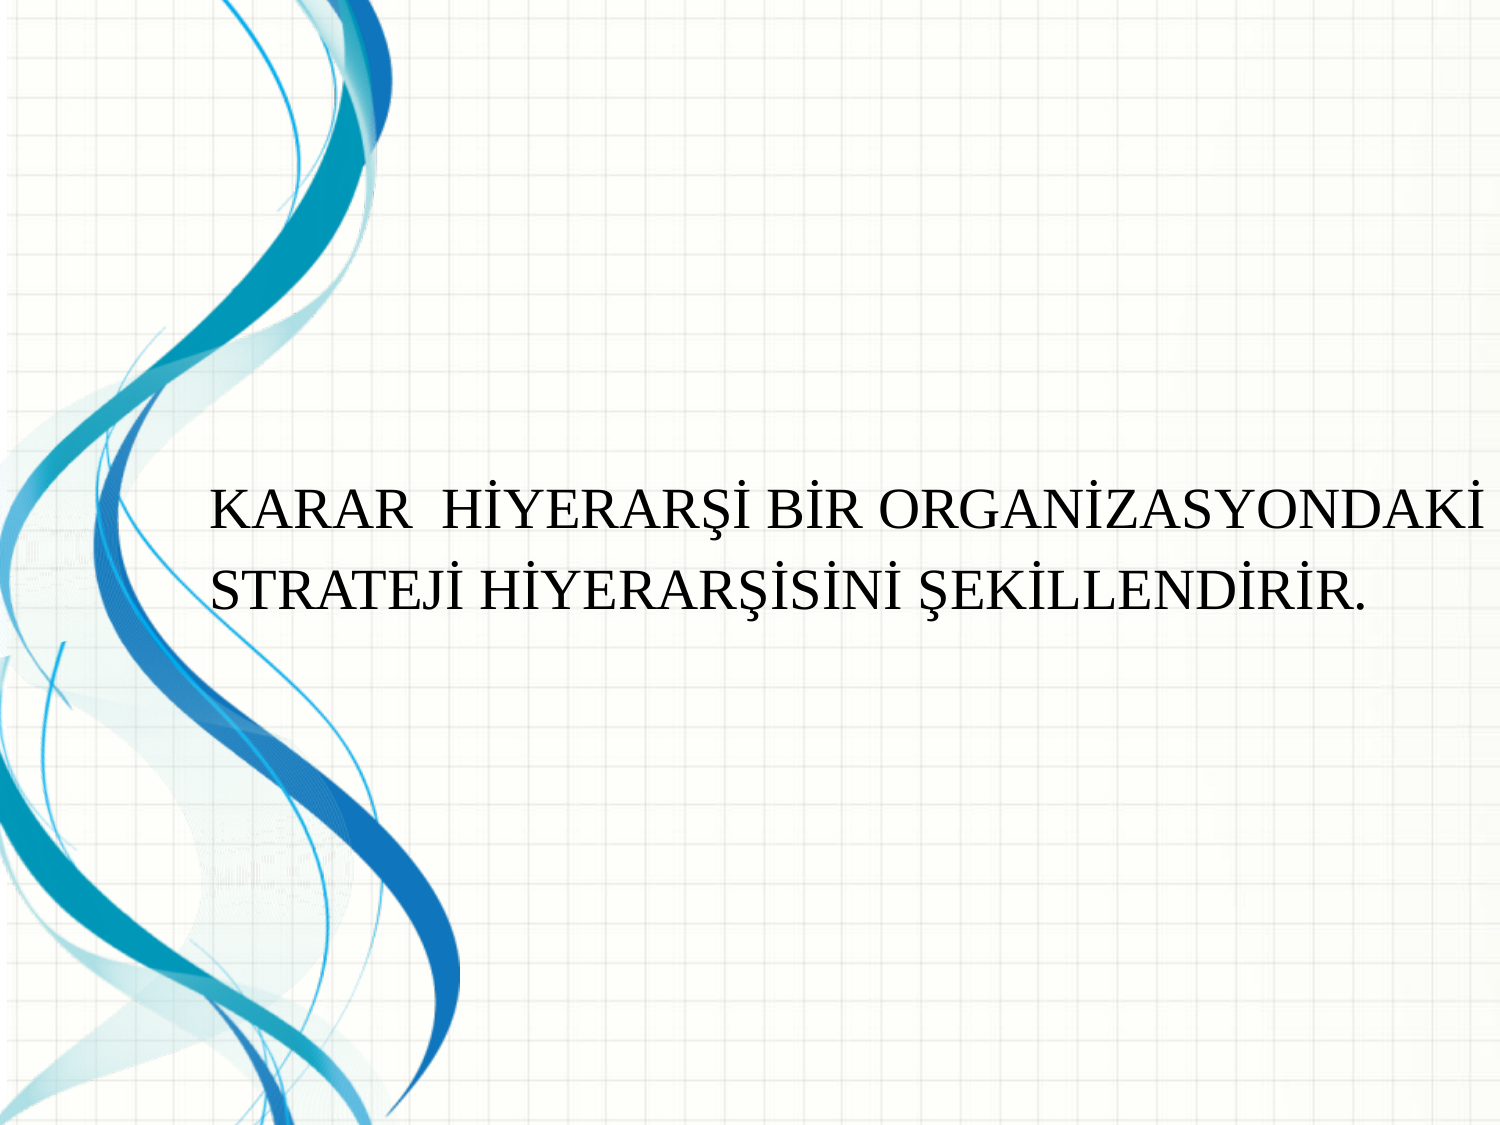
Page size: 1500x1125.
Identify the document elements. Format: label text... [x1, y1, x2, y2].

picture [0, 0, 1500, 1125]
text_box KARAR HİYERARŞİ BİR ORGANİZASYONDAKİ STRATEJİ HİYERARŞİSİNİ ŞEKİLLENDİRİR. [467, 462, 1500, 629]
